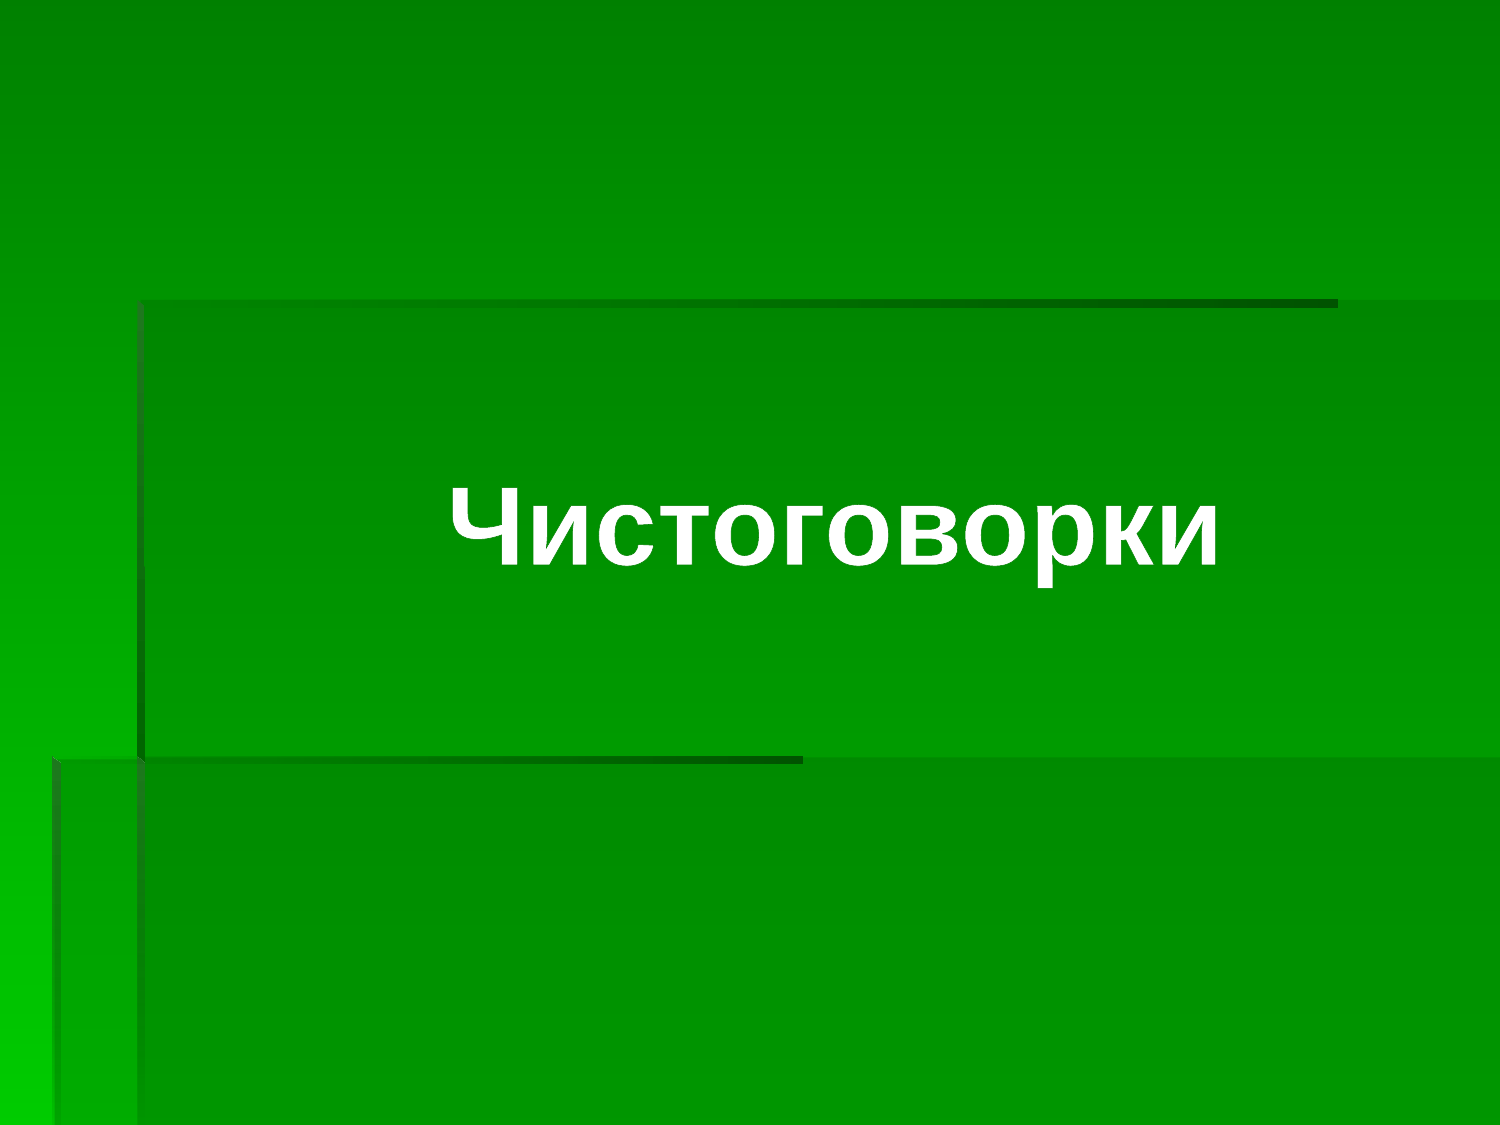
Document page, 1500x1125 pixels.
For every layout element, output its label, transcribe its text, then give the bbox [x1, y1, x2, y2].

text_box Чистоговорки [318, 444, 1353, 595]
